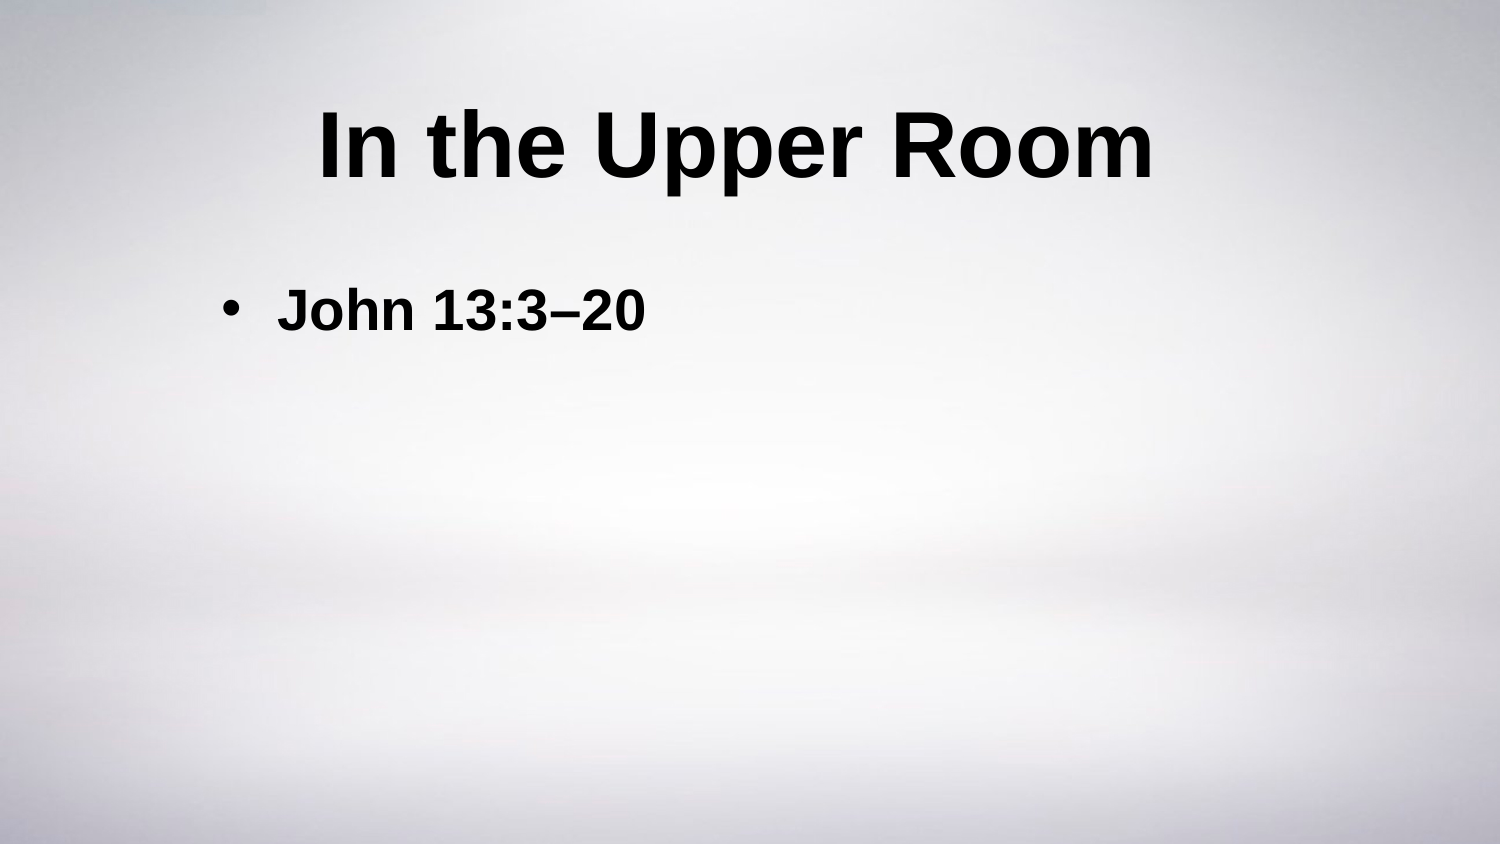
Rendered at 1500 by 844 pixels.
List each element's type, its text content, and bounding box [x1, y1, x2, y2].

picture [0, 0, 1500, 844]
title In the Upper Room [75, 59, 1425, 235]
list John 13:3–20 [206, 265, 1294, 810]
